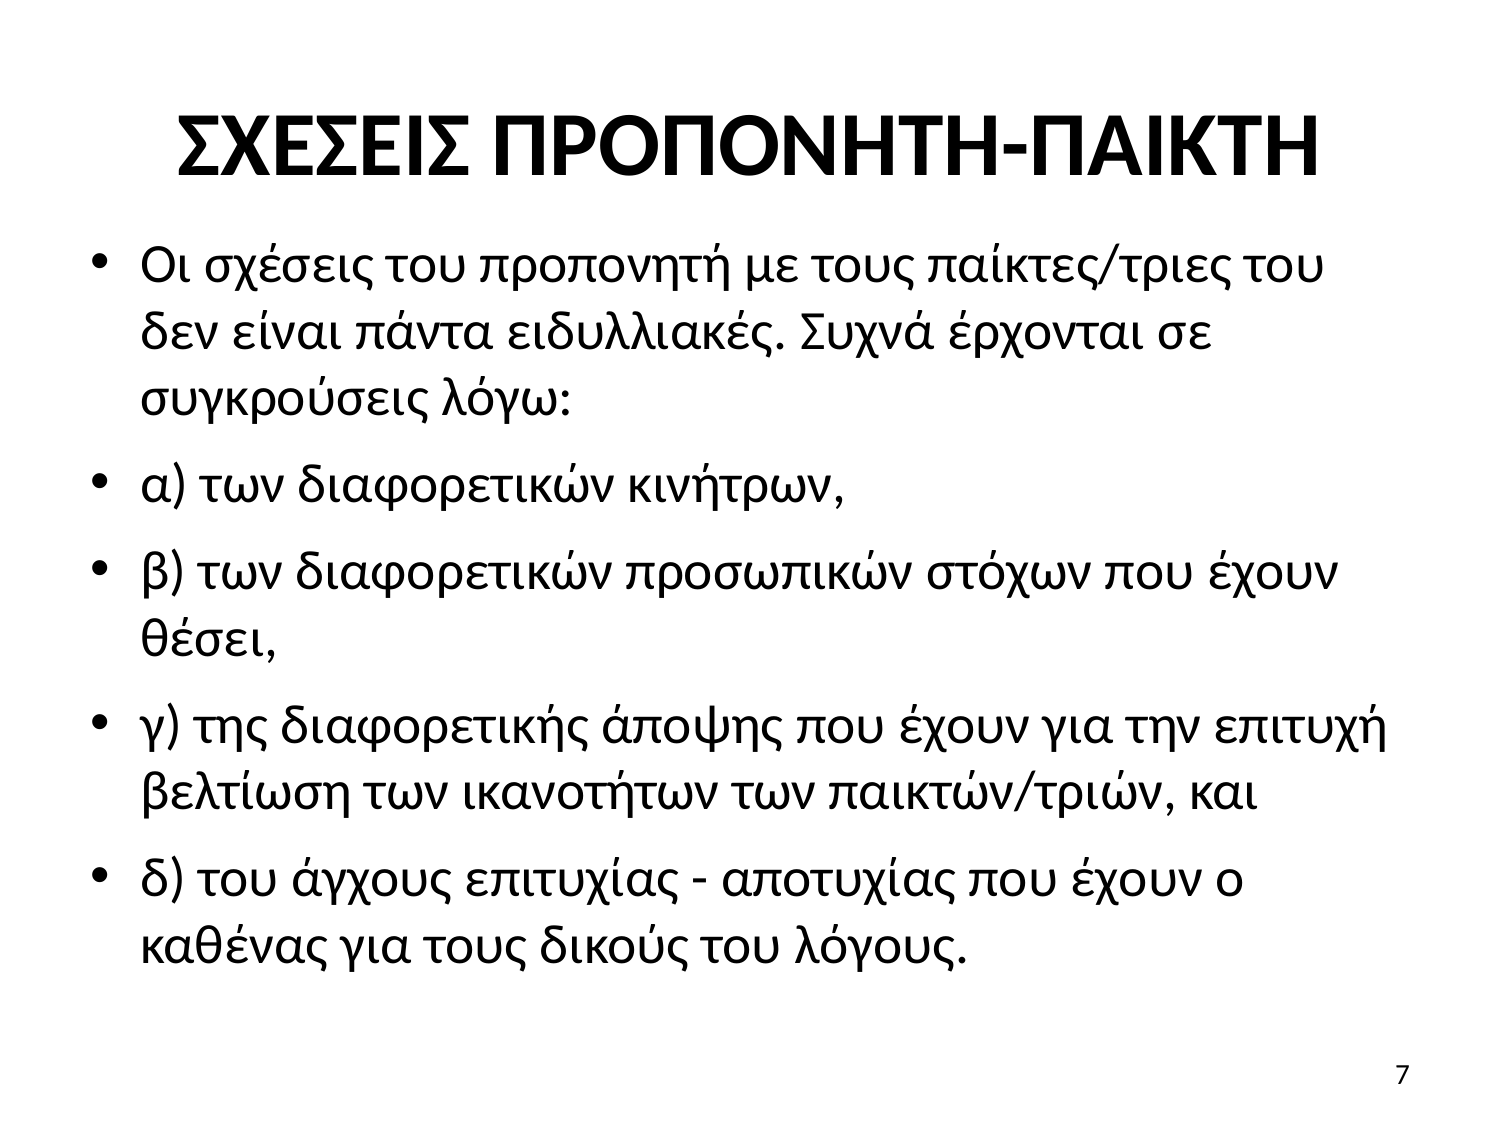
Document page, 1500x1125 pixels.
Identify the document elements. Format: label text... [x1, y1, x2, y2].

title ΣΧΕΣΕΙΣ ΠΡΟΠΟΝΗΤΗ-ΠΑΙΚΤΗ [75, 45, 1425, 219]
slide_number 7 [1074, 1042, 1425, 1103]
list Οι σχέσεις του προπονητή με τους παίκτες/τριες του δεν είναι πάντα ειδυλλιακές. Συχνά έρχονται σε συγκρούσεις λόγω: α) των διαφορετικών κινήτρων, β) των διαφορετικών προσωπικών στόχων που έχουν θέσει, γ) της διαφορετικής άποψης που έχουν για την επιτυχή βελτίωση των ικανοτήτων των παικτών/τριών, και δ) του άγχους επιτυχίας - αποτυχίας που έχουν ο καθένας για τους δικούς του λόγους. [75, 219, 1425, 1035]
